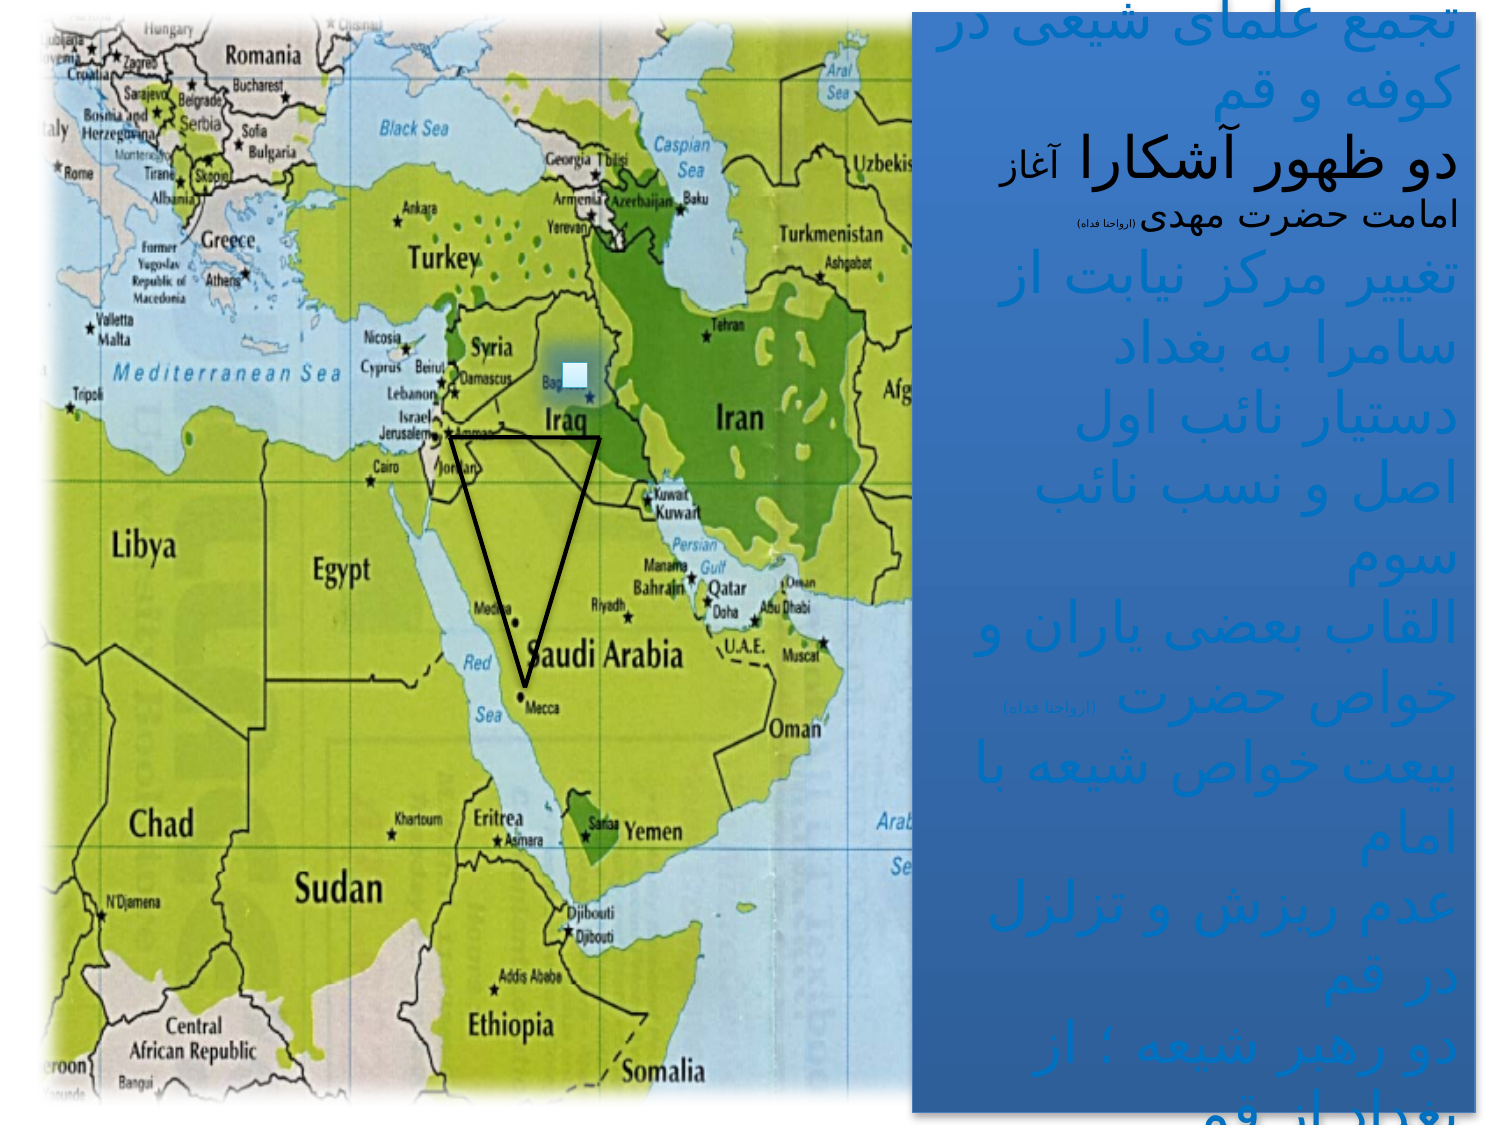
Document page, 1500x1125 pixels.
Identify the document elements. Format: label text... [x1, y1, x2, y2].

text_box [613, 524, 688, 601]
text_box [362, 524, 613, 601]
picture [37, 12, 1451, 1106]
text_box مزار6 امام درعراق مزار امام هشتم محوریت بین النهرین و ایران شیعه در کوفه و قم تجمع علمای شیعی در کوفه و قم دو ظهور آشکارا آغاز امامت حضرت مهدی (ارواحنا فداه) تغییر مرکز نیابت از سامرا به بغداد دستیار نائب اول اصل و نسب نائب سوم القاب بعضی یاران و خواص حضرت (ارواحنا فداه) بیعت خواص شیعه با امام عدم ریزش و تزلزل در قم دو رهبر شیعه ؛ از بغداد از قم سفرِ سه امام، به 2 مرکز گستره جغرافیایی سازمان وکالت ؟ [1451, 12, 1476, 1113]
